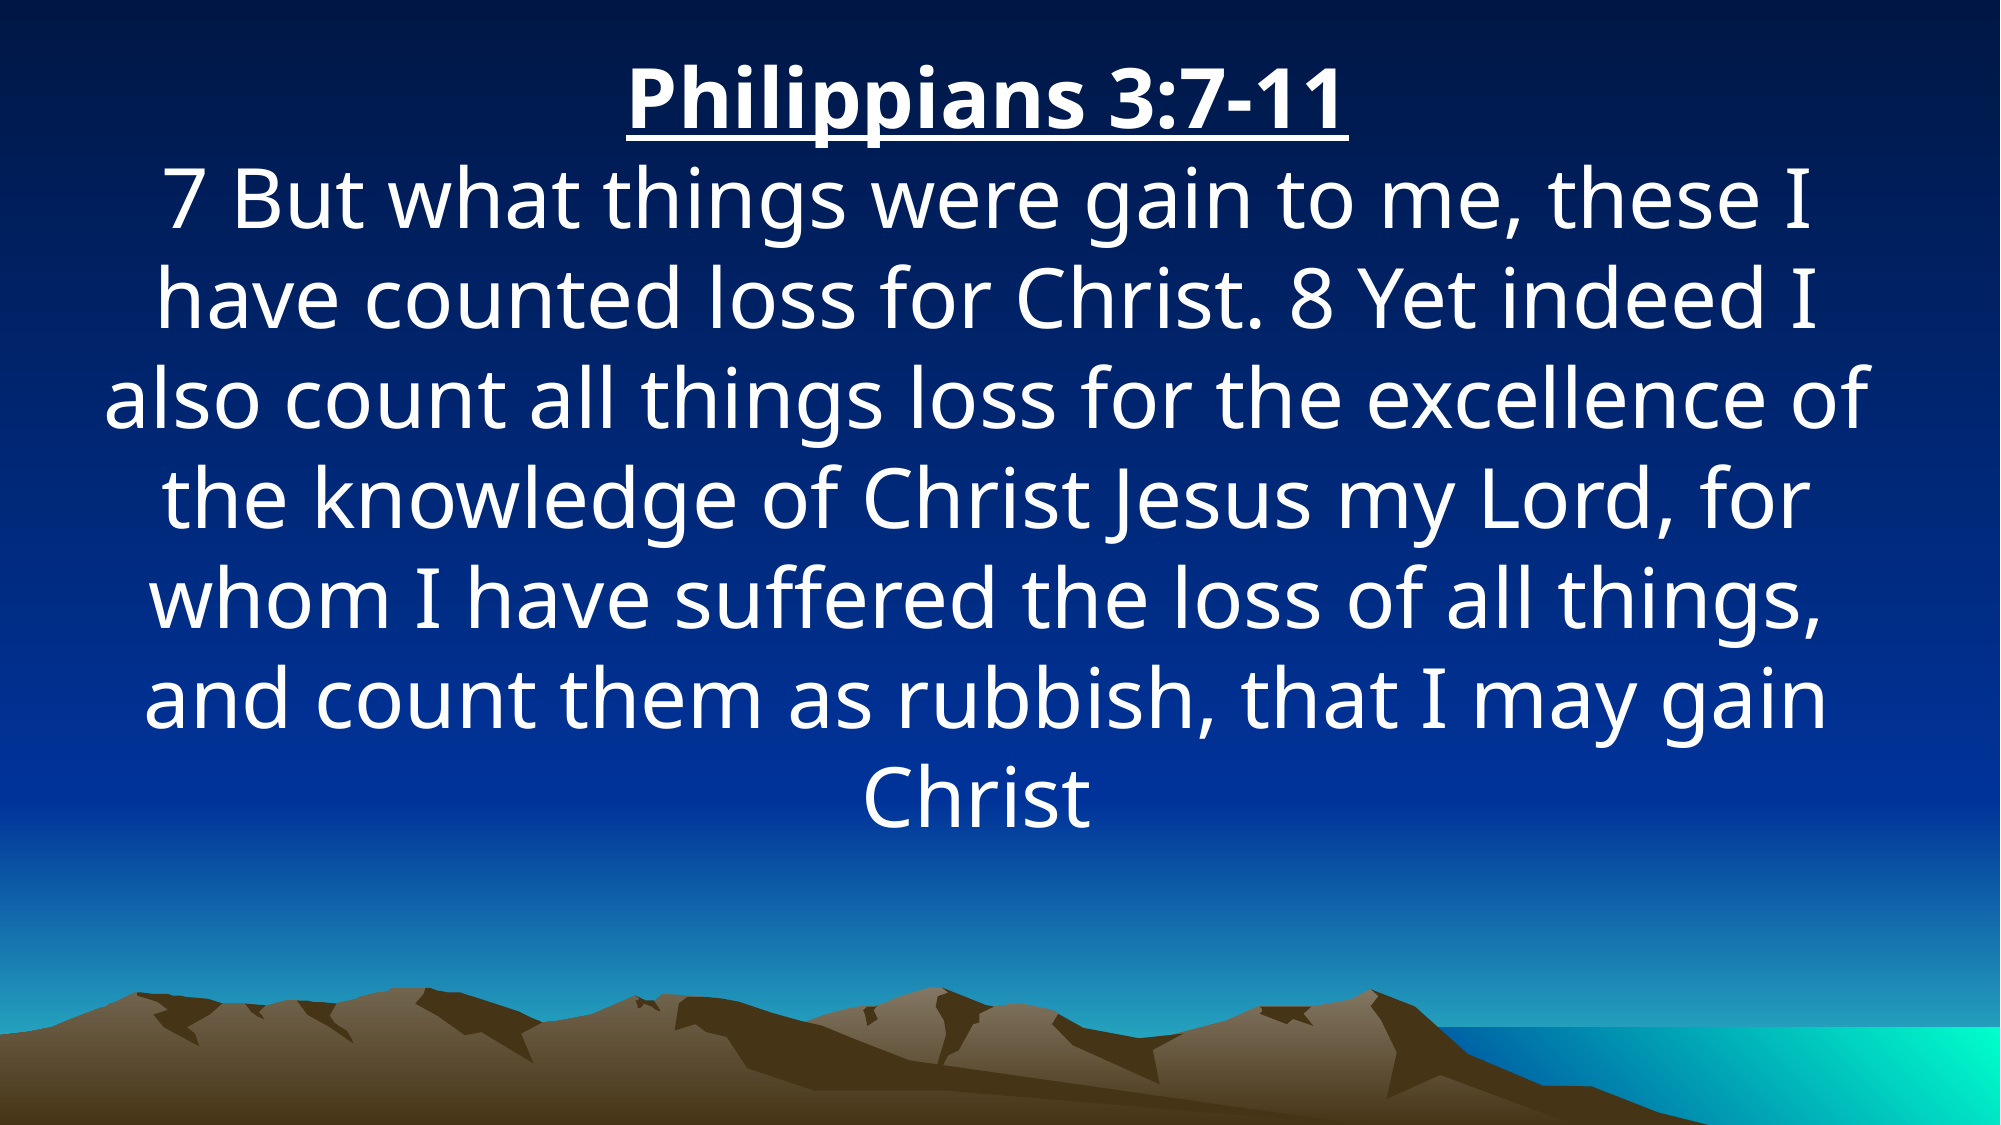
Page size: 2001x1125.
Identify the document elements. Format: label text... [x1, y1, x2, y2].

text_box Philippians 3:7-11 7 But what things were gain to me, these I have counted loss for Christ. 8 Yet indeed I also count all things loss for the excellence of the knowledge of Christ Jesus my Lord, for whom I have suffered the loss of all things, and count them as rubbish, that I may gain Christ [49, 37, 1925, 863]
